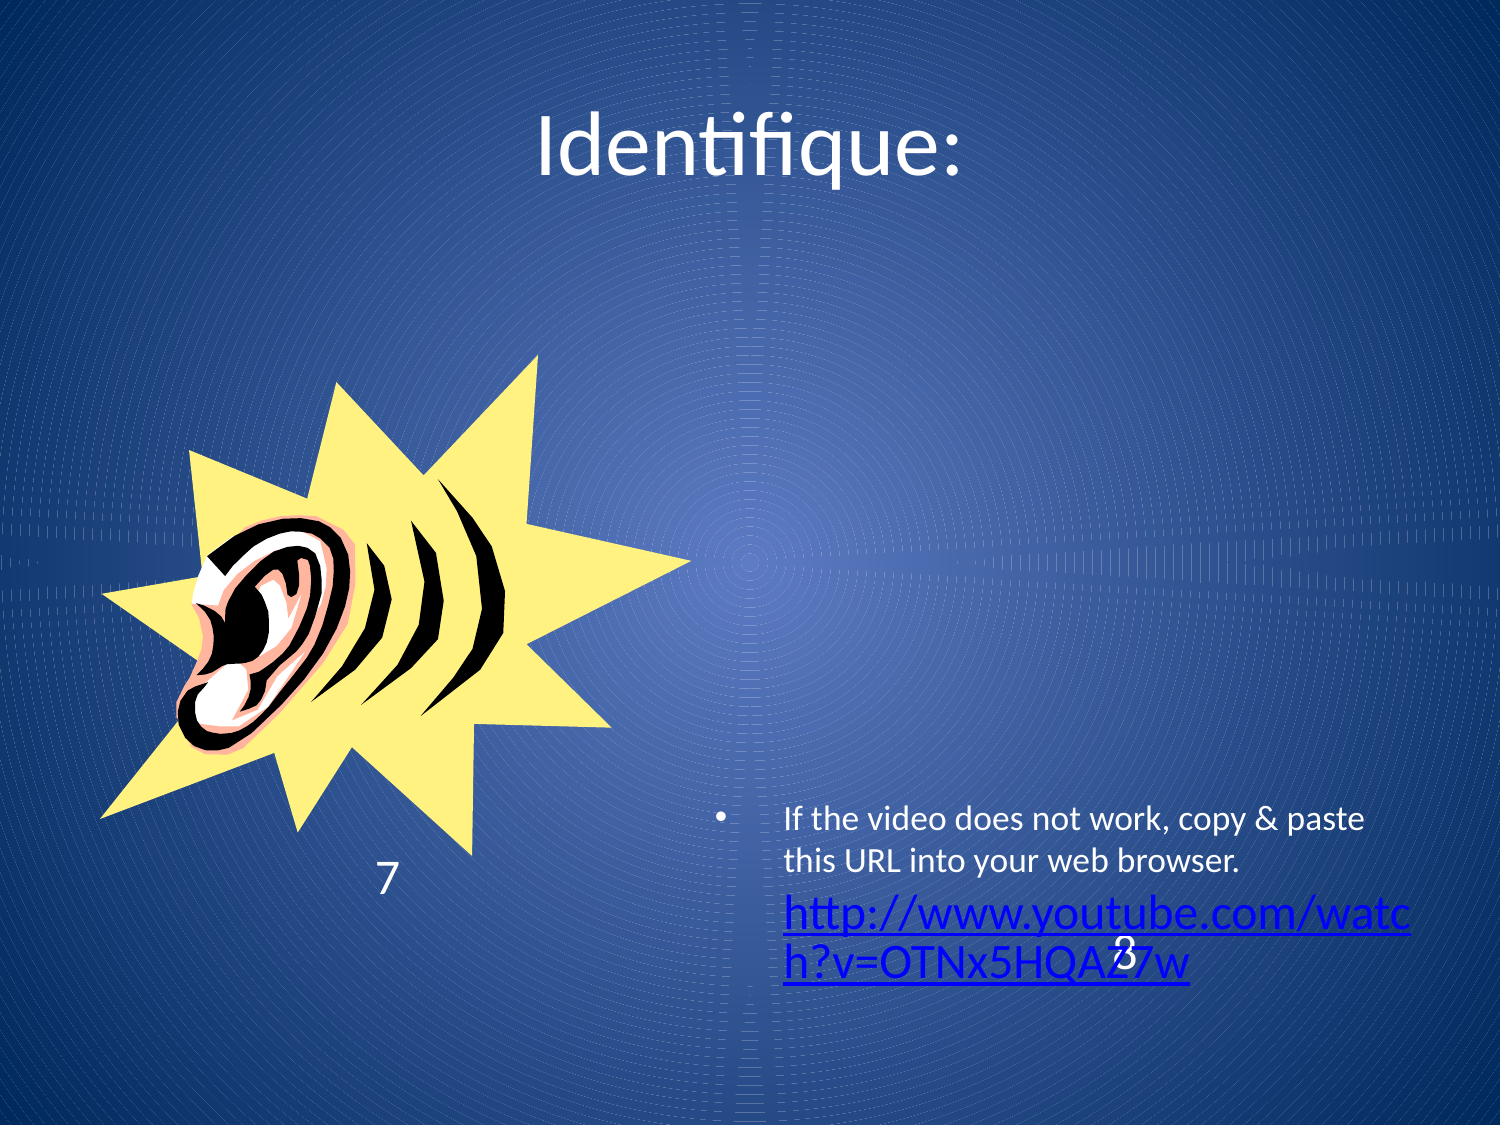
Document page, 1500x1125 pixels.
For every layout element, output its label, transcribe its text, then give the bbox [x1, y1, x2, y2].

text_box 7 [300, 869, 475, 913]
list If the video does not work, copy & paste this URL into your web browser. http://www.youtube.com/watch?v=OTNx5HQAZ7w [699, 787, 1438, 950]
title Identifique: [75, 45, 1425, 233]
picture [99, 351, 696, 861]
text_box 8 [1012, 950, 1238, 988]
